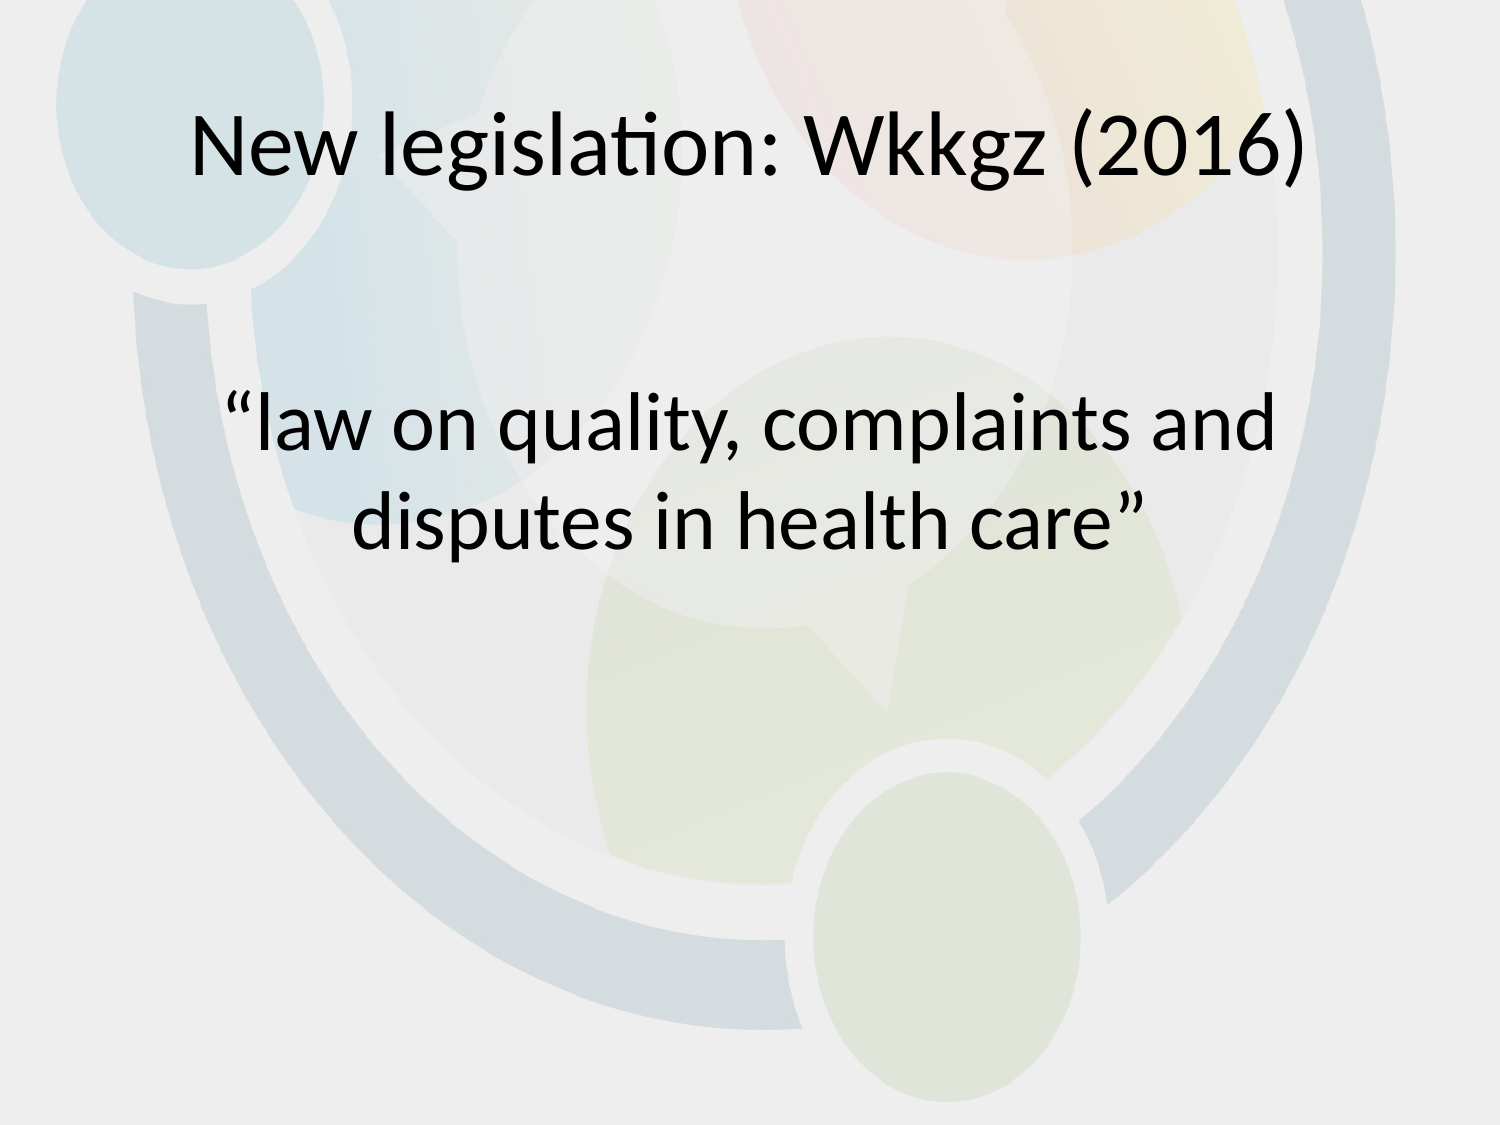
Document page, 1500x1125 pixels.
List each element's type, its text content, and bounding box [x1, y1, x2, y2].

list “law on quality, complaints and disputes in health care” [75, 262, 1425, 1005]
picture [0, 0, 1500, 1125]
title New legislation: Wkkgz (2016) [75, 45, 1425, 233]
